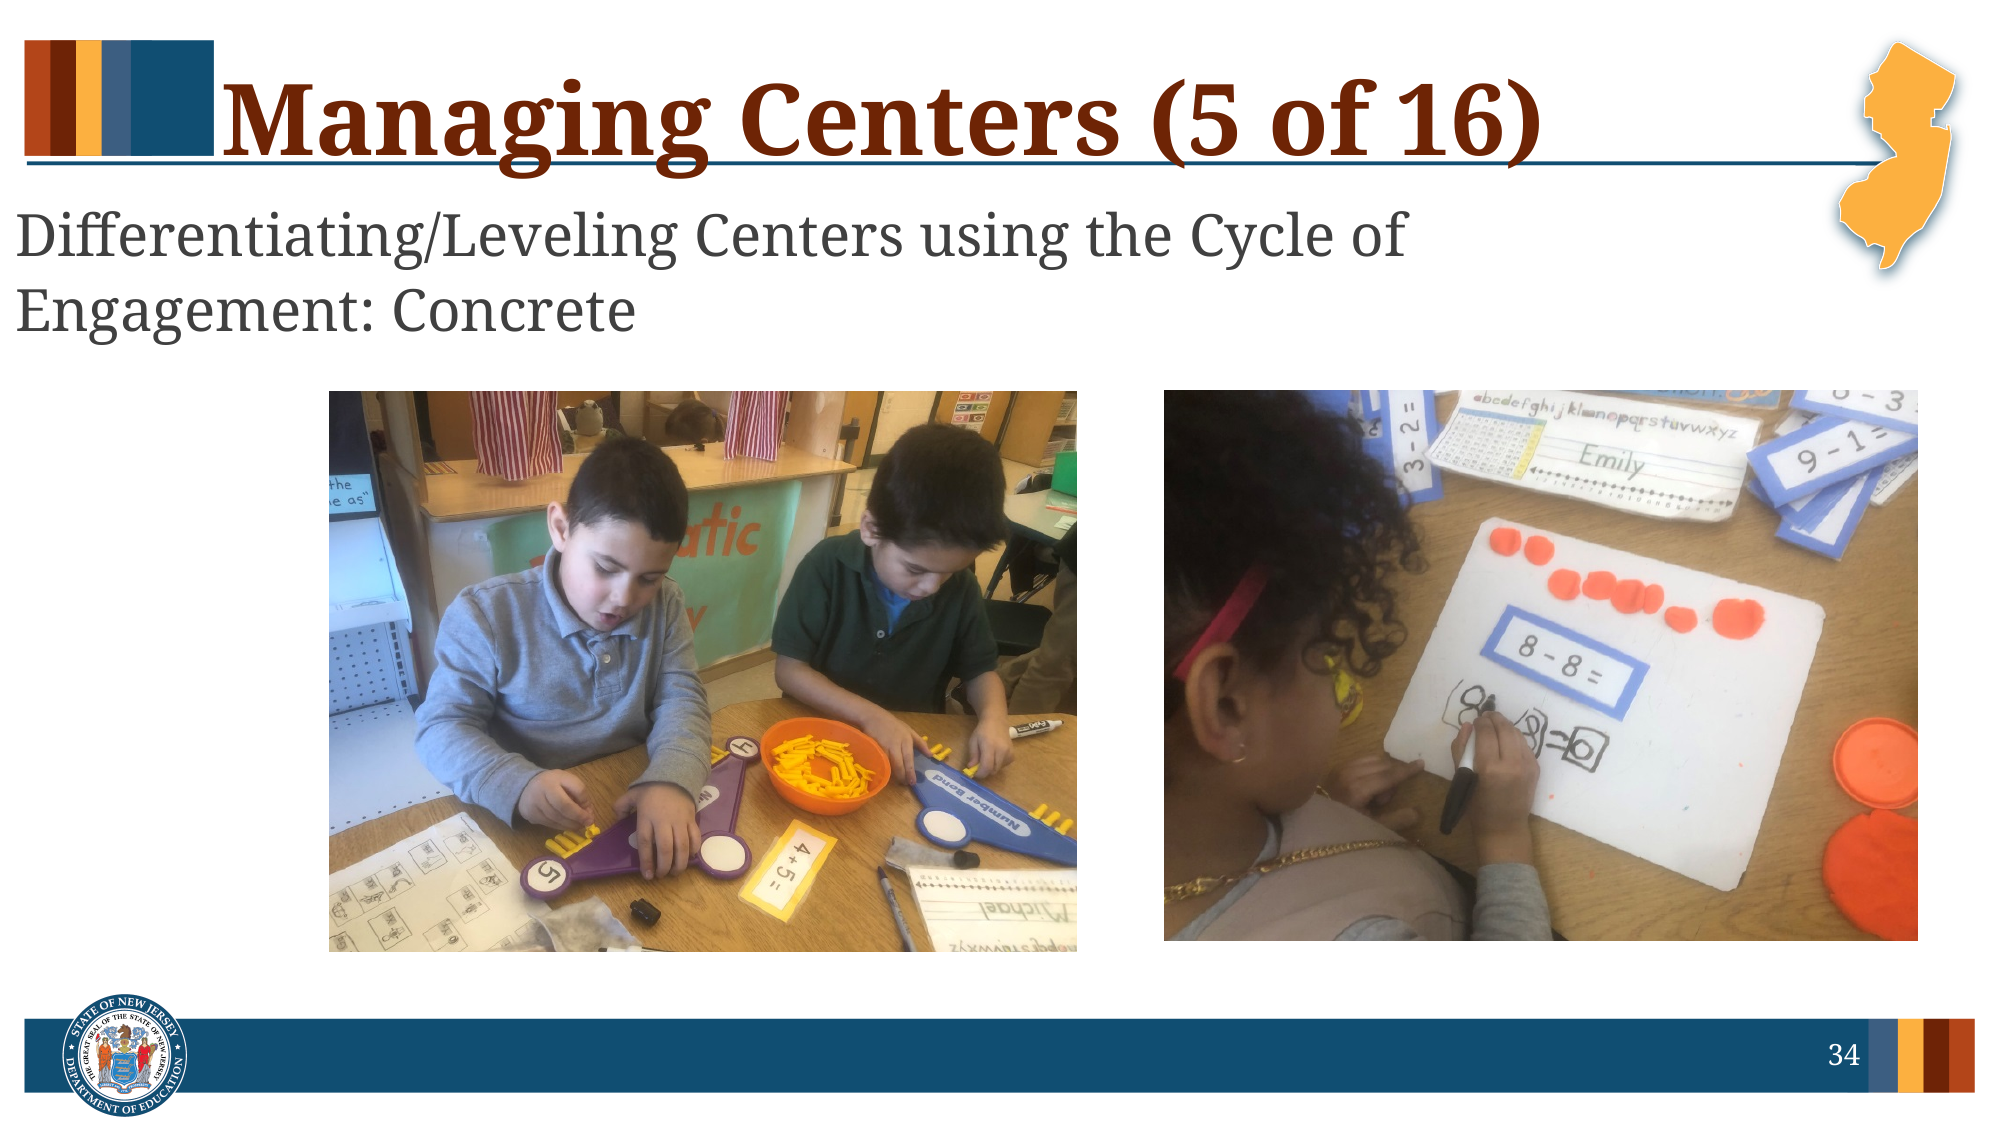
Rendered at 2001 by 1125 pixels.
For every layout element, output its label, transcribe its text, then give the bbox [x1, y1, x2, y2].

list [329, 390, 1077, 952]
slide_number 34 [1425, 1026, 1876, 1087]
list Differentiating/Leveling Centers using the Cycle of Engagement: Concrete [0, 184, 1690, 365]
title Managing Centers (5 of 16) [206, 62, 1863, 185]
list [1164, 390, 1918, 941]
picture [24, 992, 1975, 1119]
picture [24, 26, 1976, 295]
